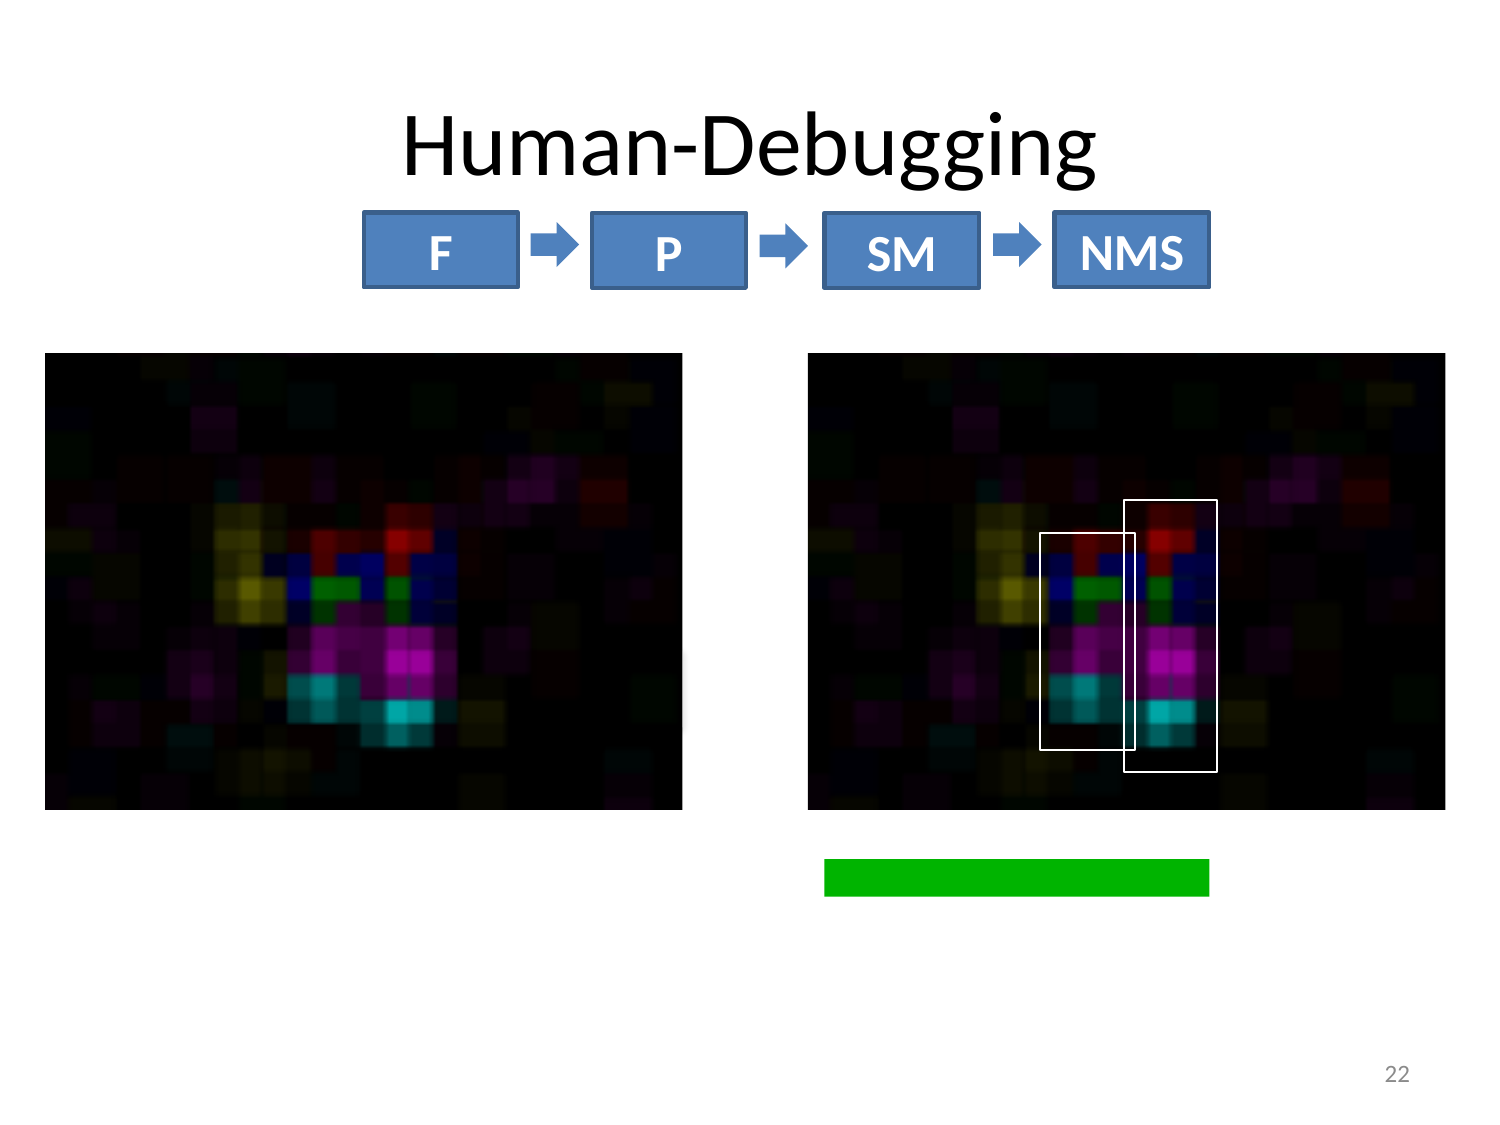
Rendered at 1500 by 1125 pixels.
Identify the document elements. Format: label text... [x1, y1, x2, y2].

title Human-Debugging [75, 45, 1425, 233]
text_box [807, 352, 1446, 810]
text_box P [590, 211, 748, 290]
text_box F [362, 210, 520, 289]
text_box [528, 220, 582, 269]
text_box [757, 221, 811, 271]
text_box [822, 857, 1211, 899]
slide_number 22 [1074, 1042, 1425, 1103]
text_box SM [822, 211, 981, 290]
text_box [44, 352, 683, 810]
text_box [991, 220, 1044, 269]
text_box NMS [1052, 210, 1211, 289]
